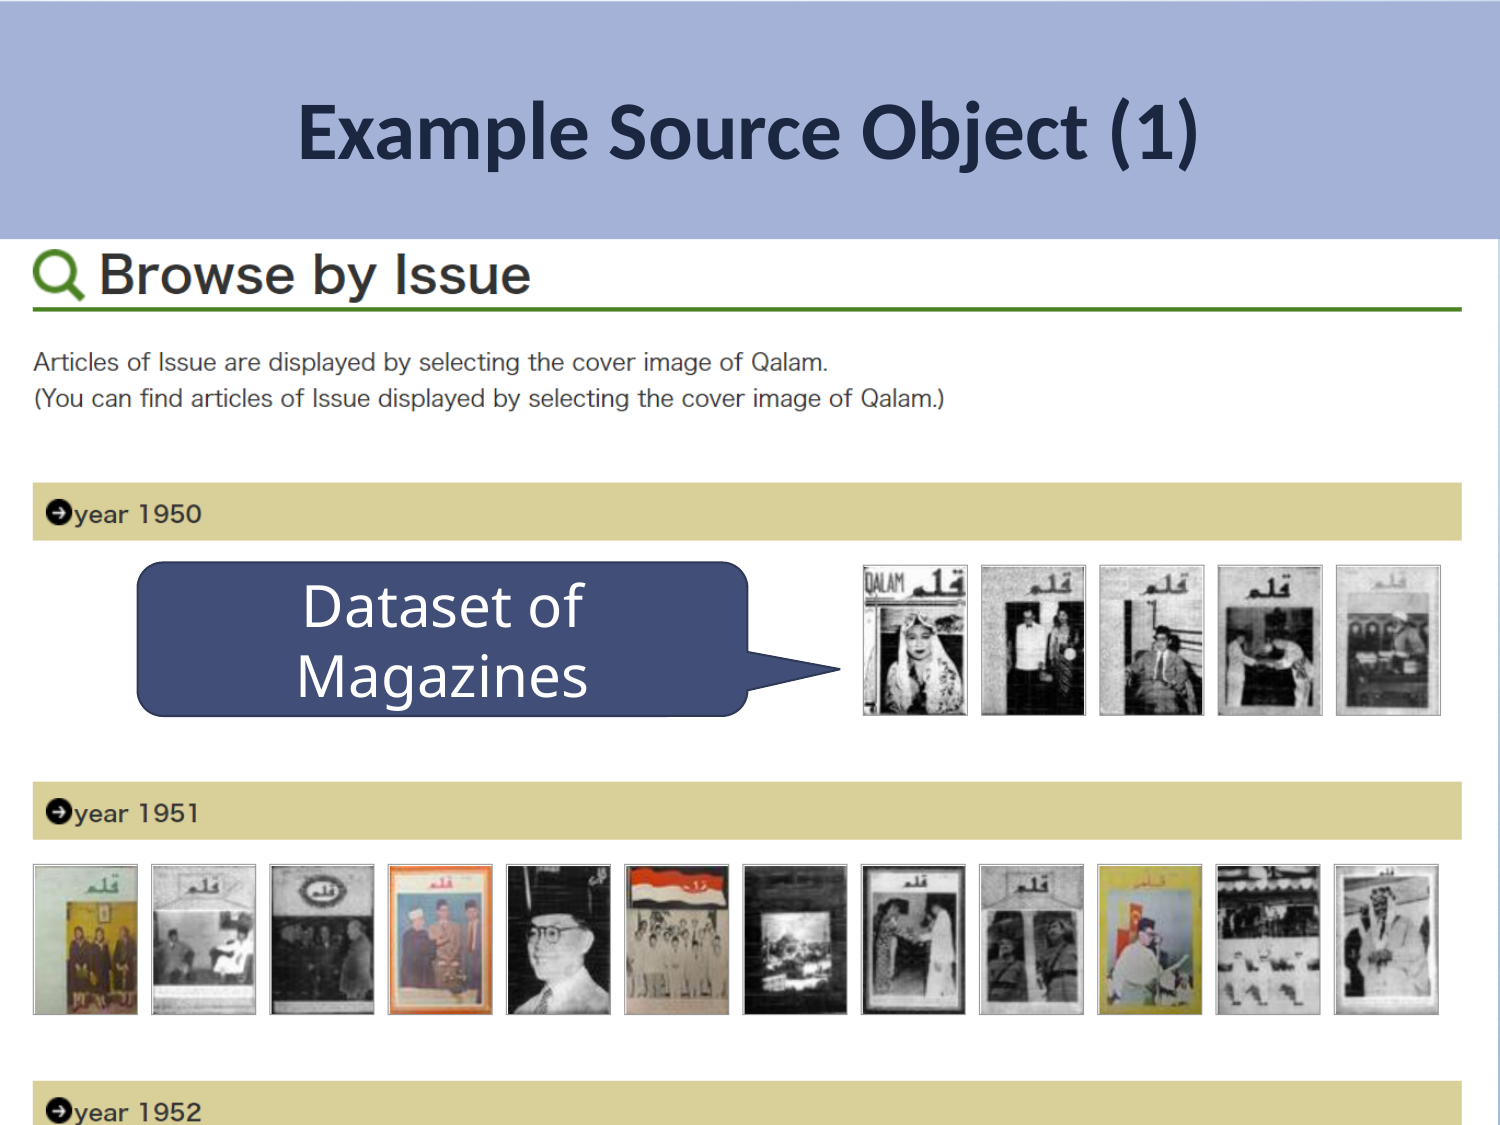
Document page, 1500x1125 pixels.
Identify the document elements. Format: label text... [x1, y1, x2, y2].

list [0, 213, 1498, 1125]
text_box Example Source Object (1) [0, 1, 1500, 240]
